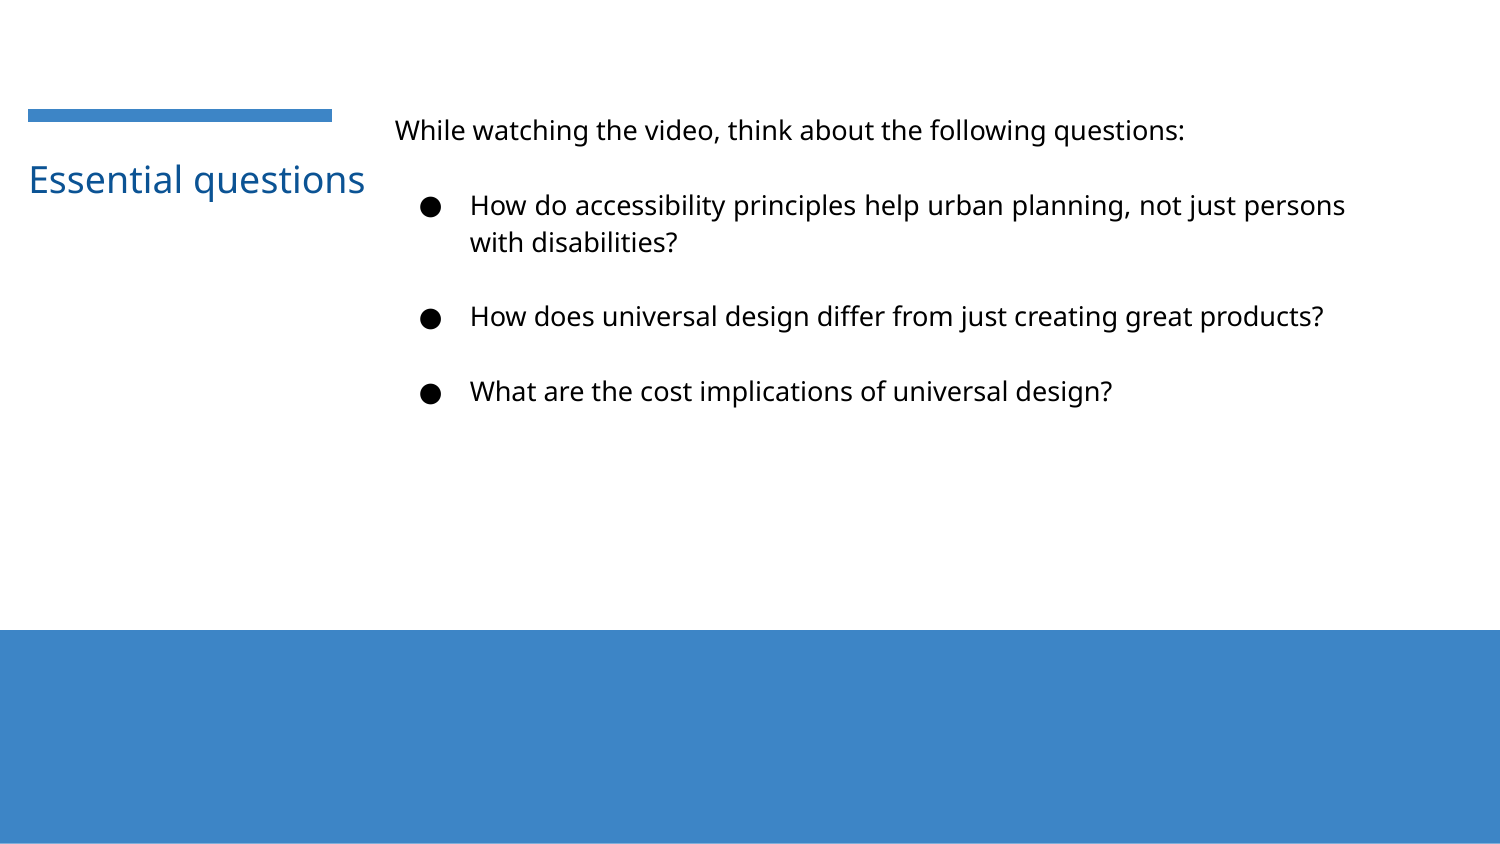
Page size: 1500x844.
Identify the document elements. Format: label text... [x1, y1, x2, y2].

title Essential questions [28, 141, 379, 374]
title While watching the video, think about the following questions: How do accessibility principles help urban planning, not just persons with disabilities? How does universal design differ from just creating great products? What are the cost implications of universal design? [379, 93, 1361, 445]
